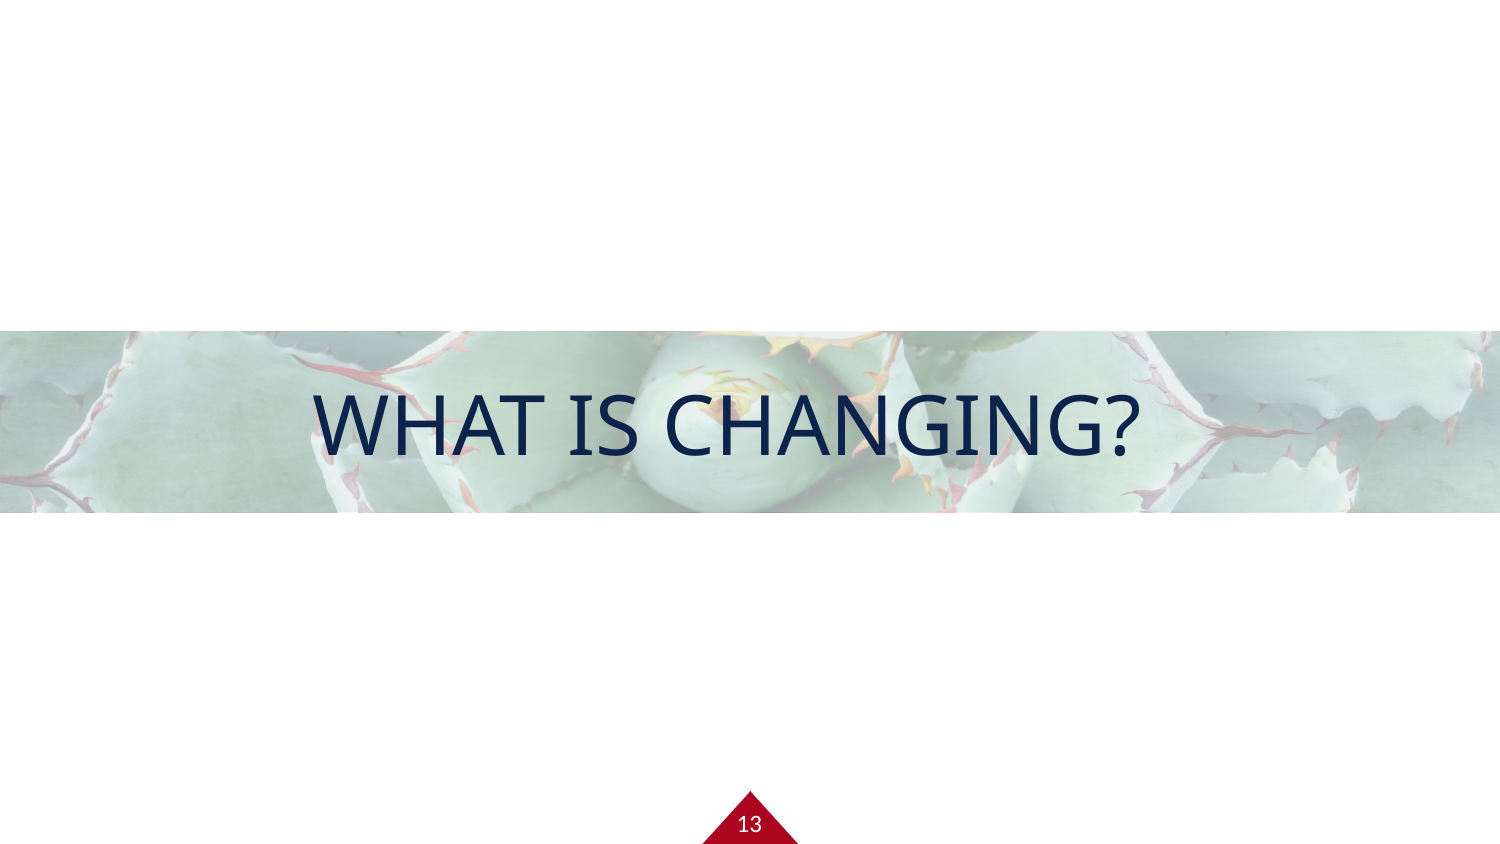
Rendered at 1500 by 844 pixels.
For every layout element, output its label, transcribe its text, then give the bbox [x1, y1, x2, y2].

slide_number 13 [707, 800, 791, 844]
picture [0, 331, 1500, 513]
picture [702, 791, 798, 844]
